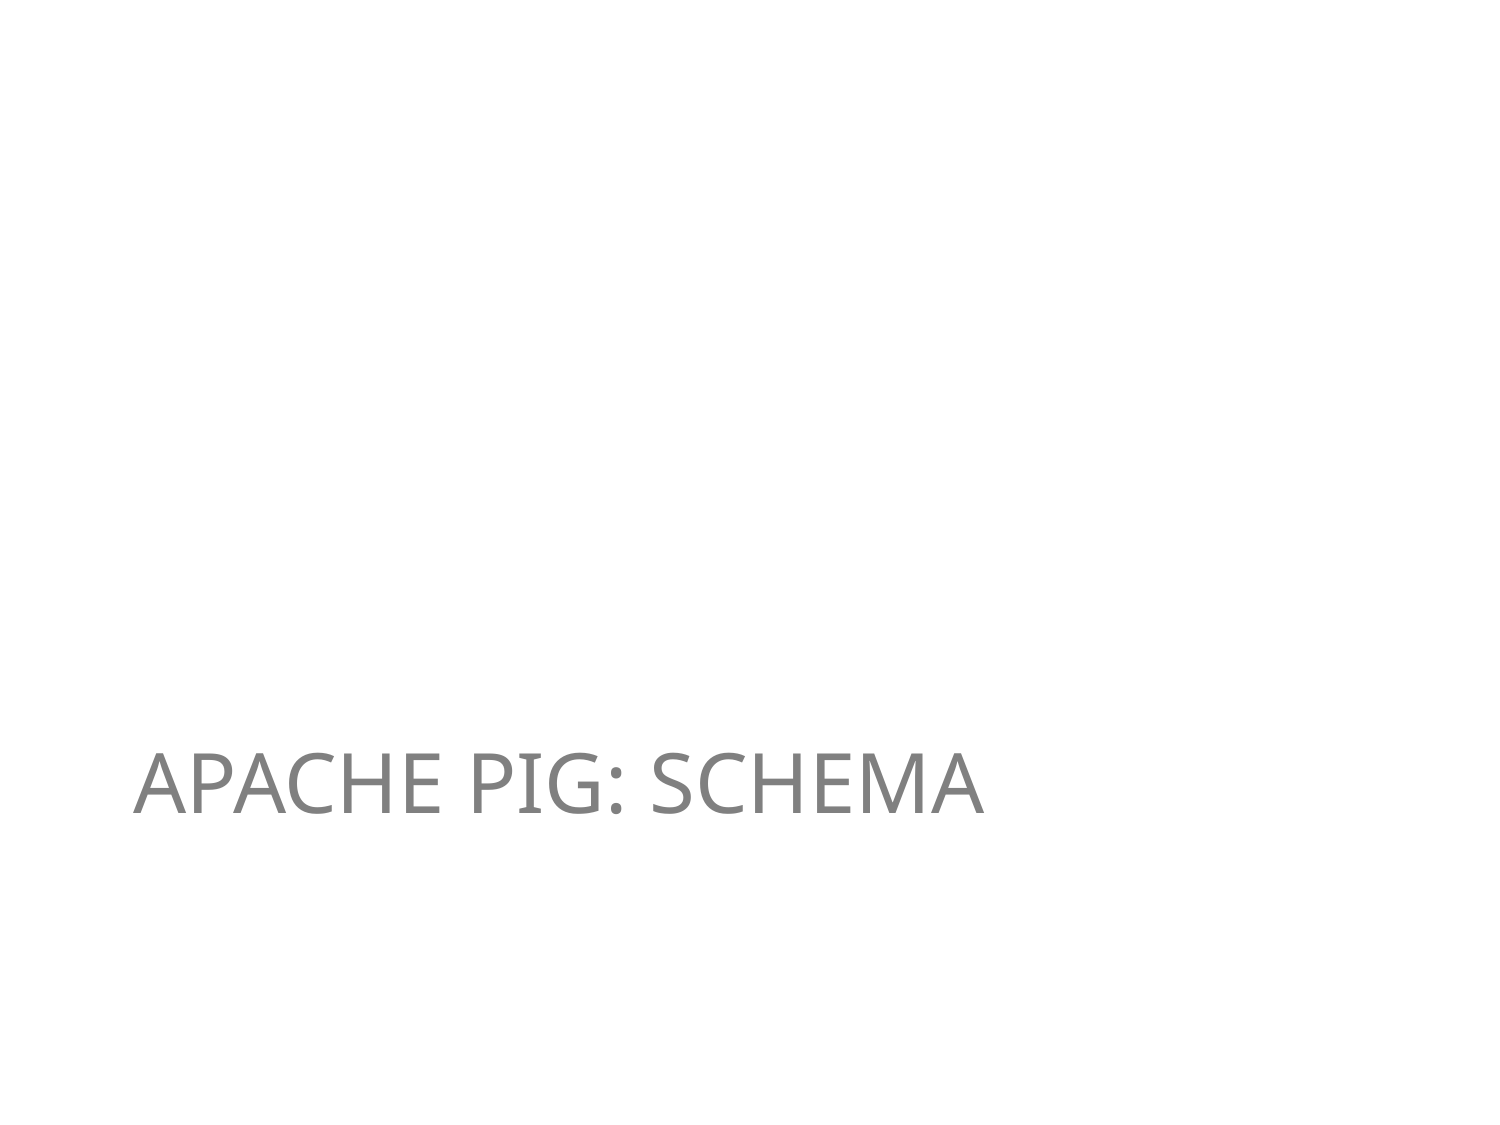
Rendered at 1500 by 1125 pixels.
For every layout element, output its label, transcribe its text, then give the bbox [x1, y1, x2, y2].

title Apache Pig: Schema [118, 722, 1394, 947]
